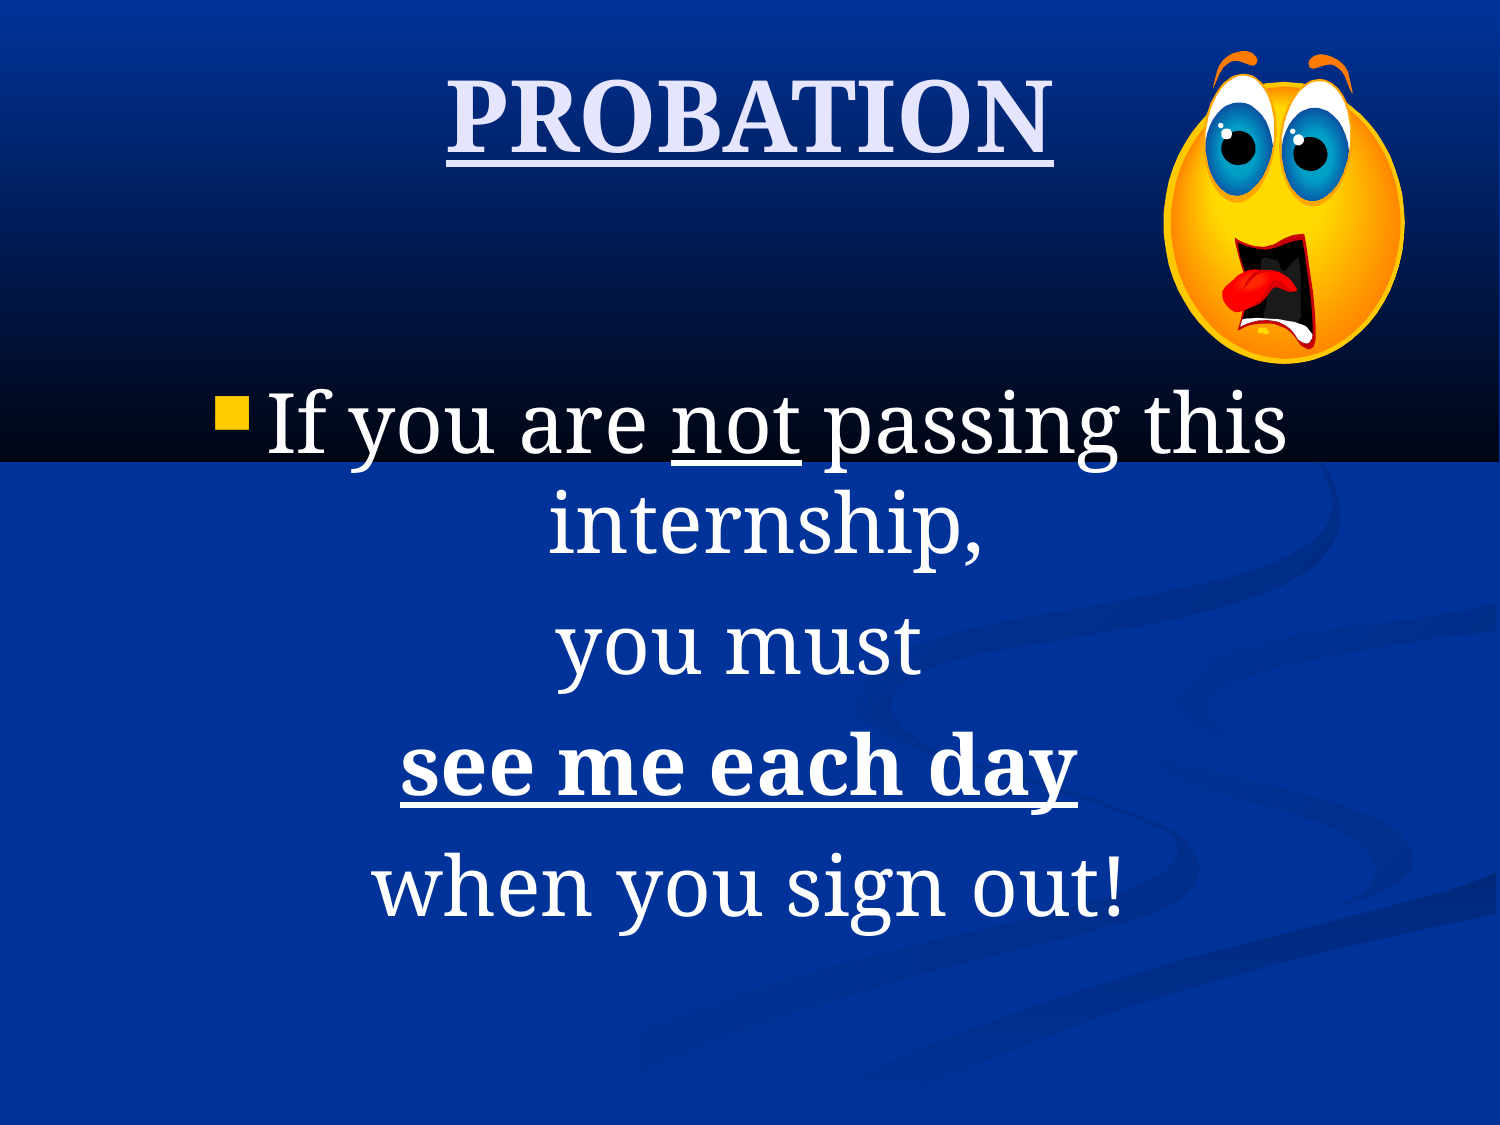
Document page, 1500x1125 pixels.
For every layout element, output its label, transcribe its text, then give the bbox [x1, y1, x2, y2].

picture [1162, 49, 1406, 365]
title PROBATION [75, 45, 1425, 233]
text_box If you are not passing this internship, you must see me each day when you sign out! [74, 262, 1425, 1005]
